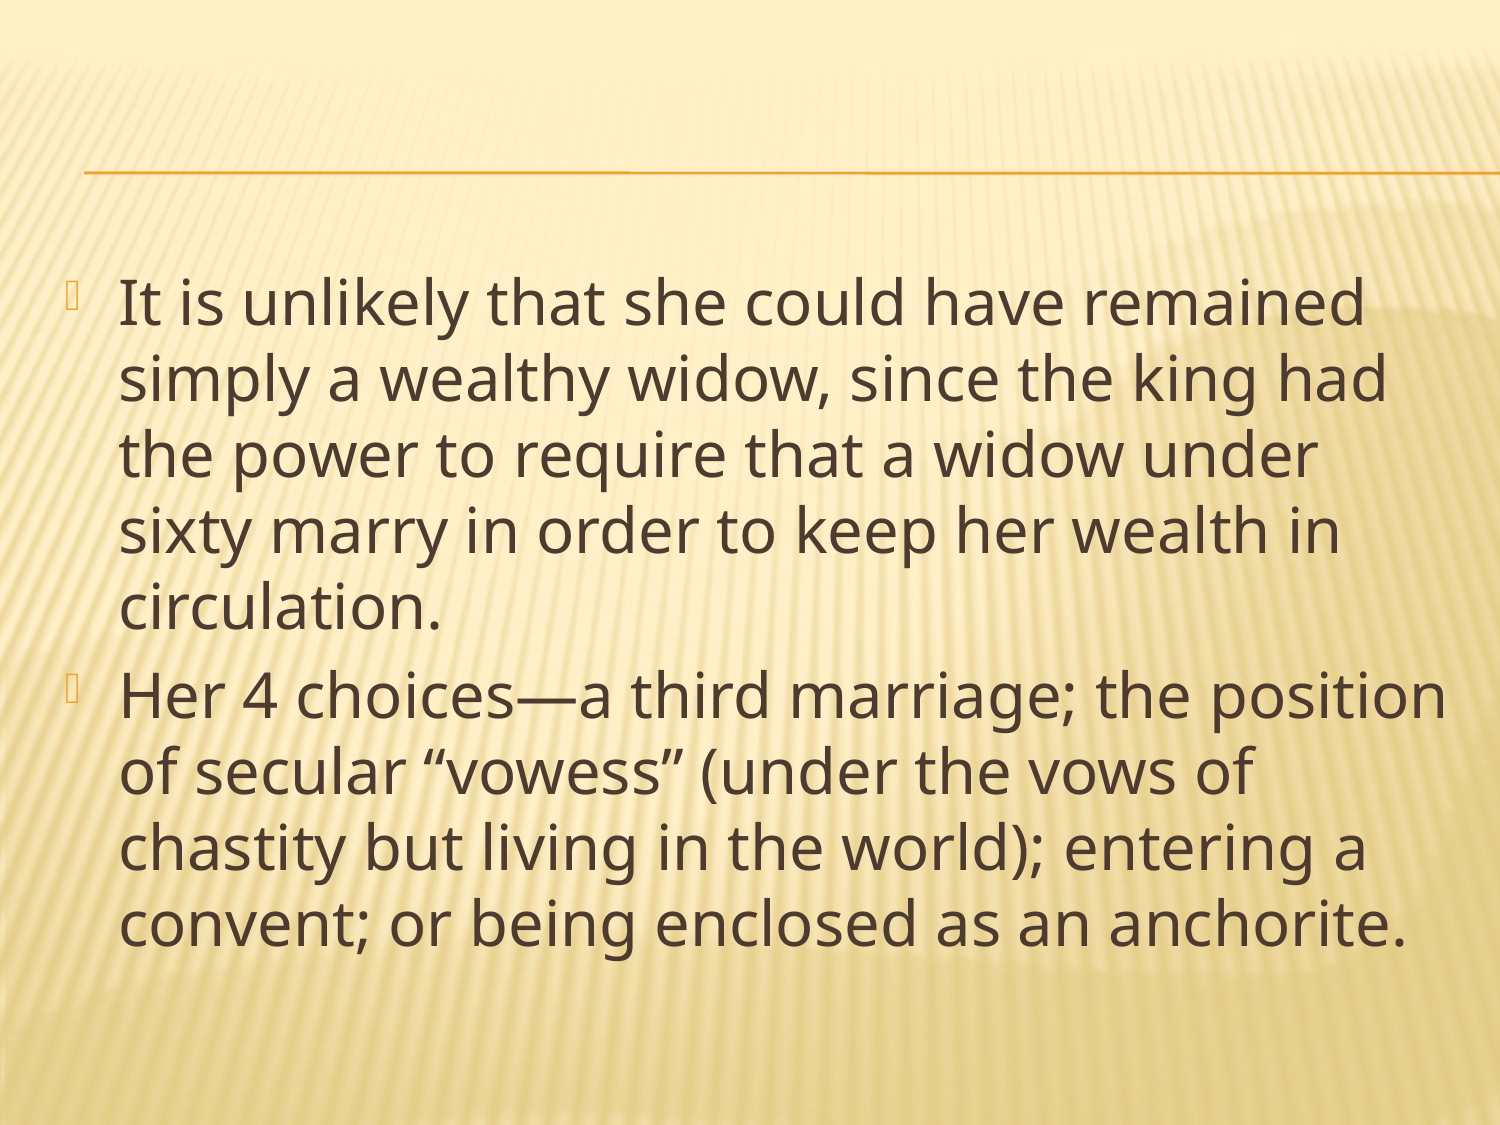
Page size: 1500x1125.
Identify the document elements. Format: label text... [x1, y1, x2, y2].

list It is unlikely that she could have remained simply a wealthy widow, since the king had the power to require that a widow under sixty marry in order to keep her wealth in circulation. Her 4 choices—a third marriage; the position of secular “vowess” (under the vows of chastity but living in the world); entering a convent; or being enclosed as an anchorite. [50, 254, 1475, 998]
